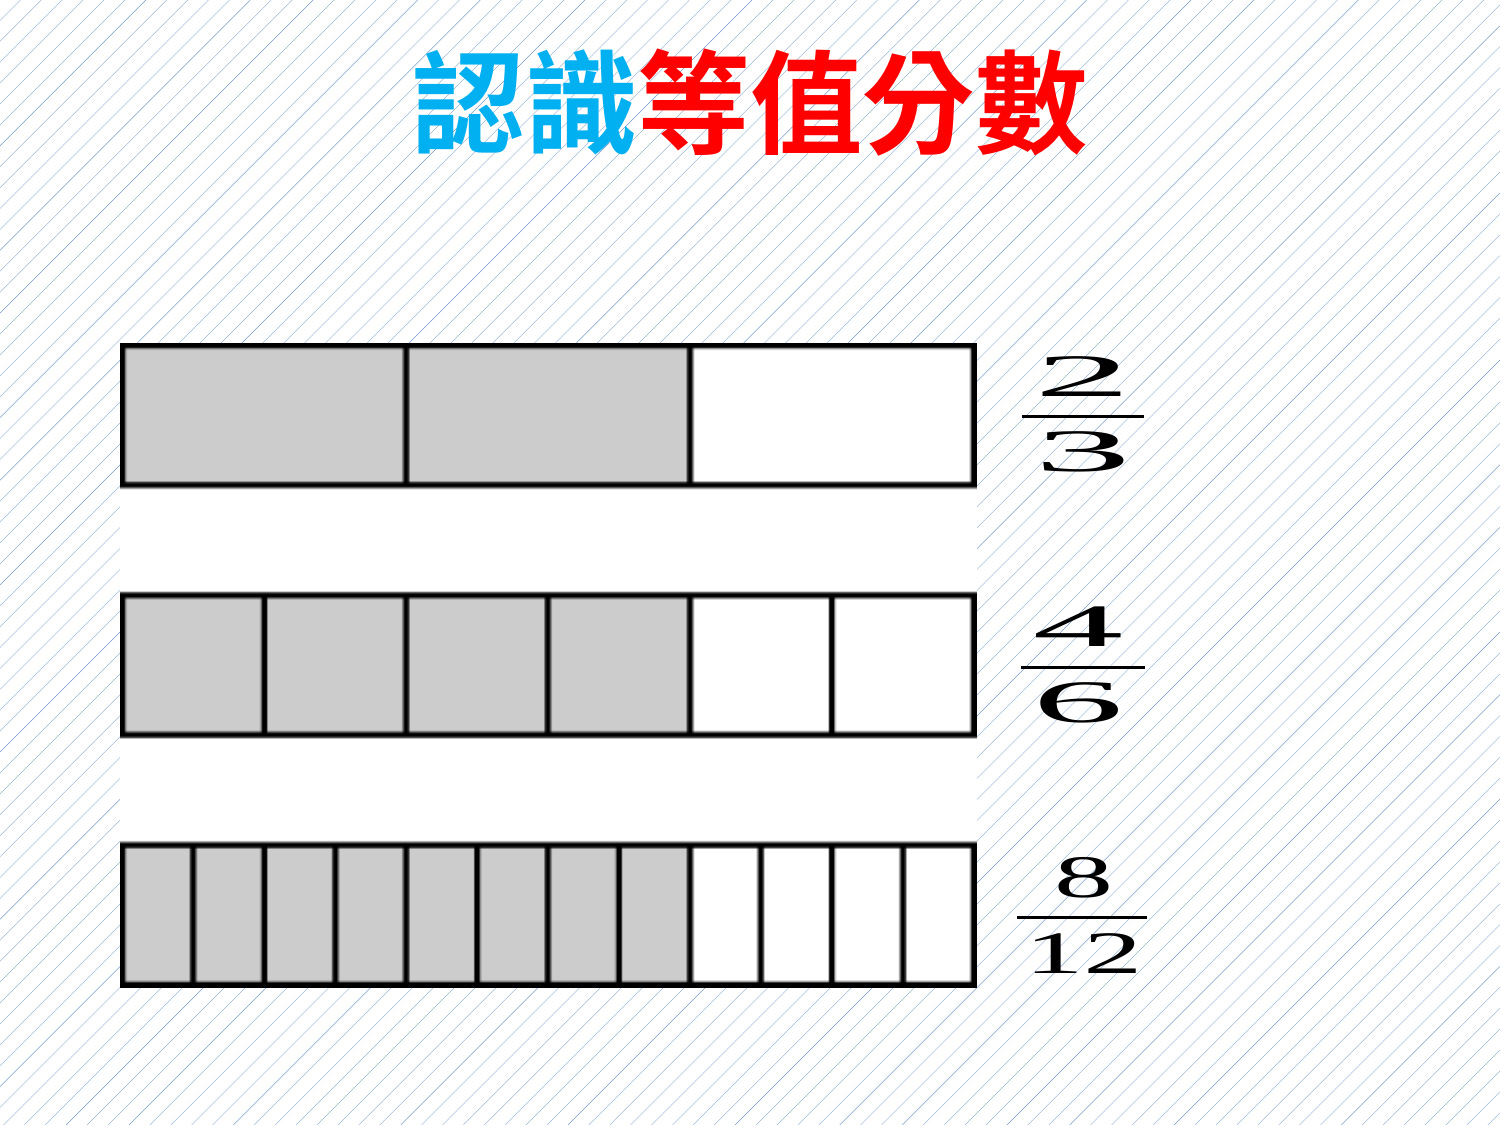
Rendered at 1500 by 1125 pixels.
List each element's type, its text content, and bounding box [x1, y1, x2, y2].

picture [120, 343, 977, 988]
title 認識等值分數 [75, 19, 1425, 183]
